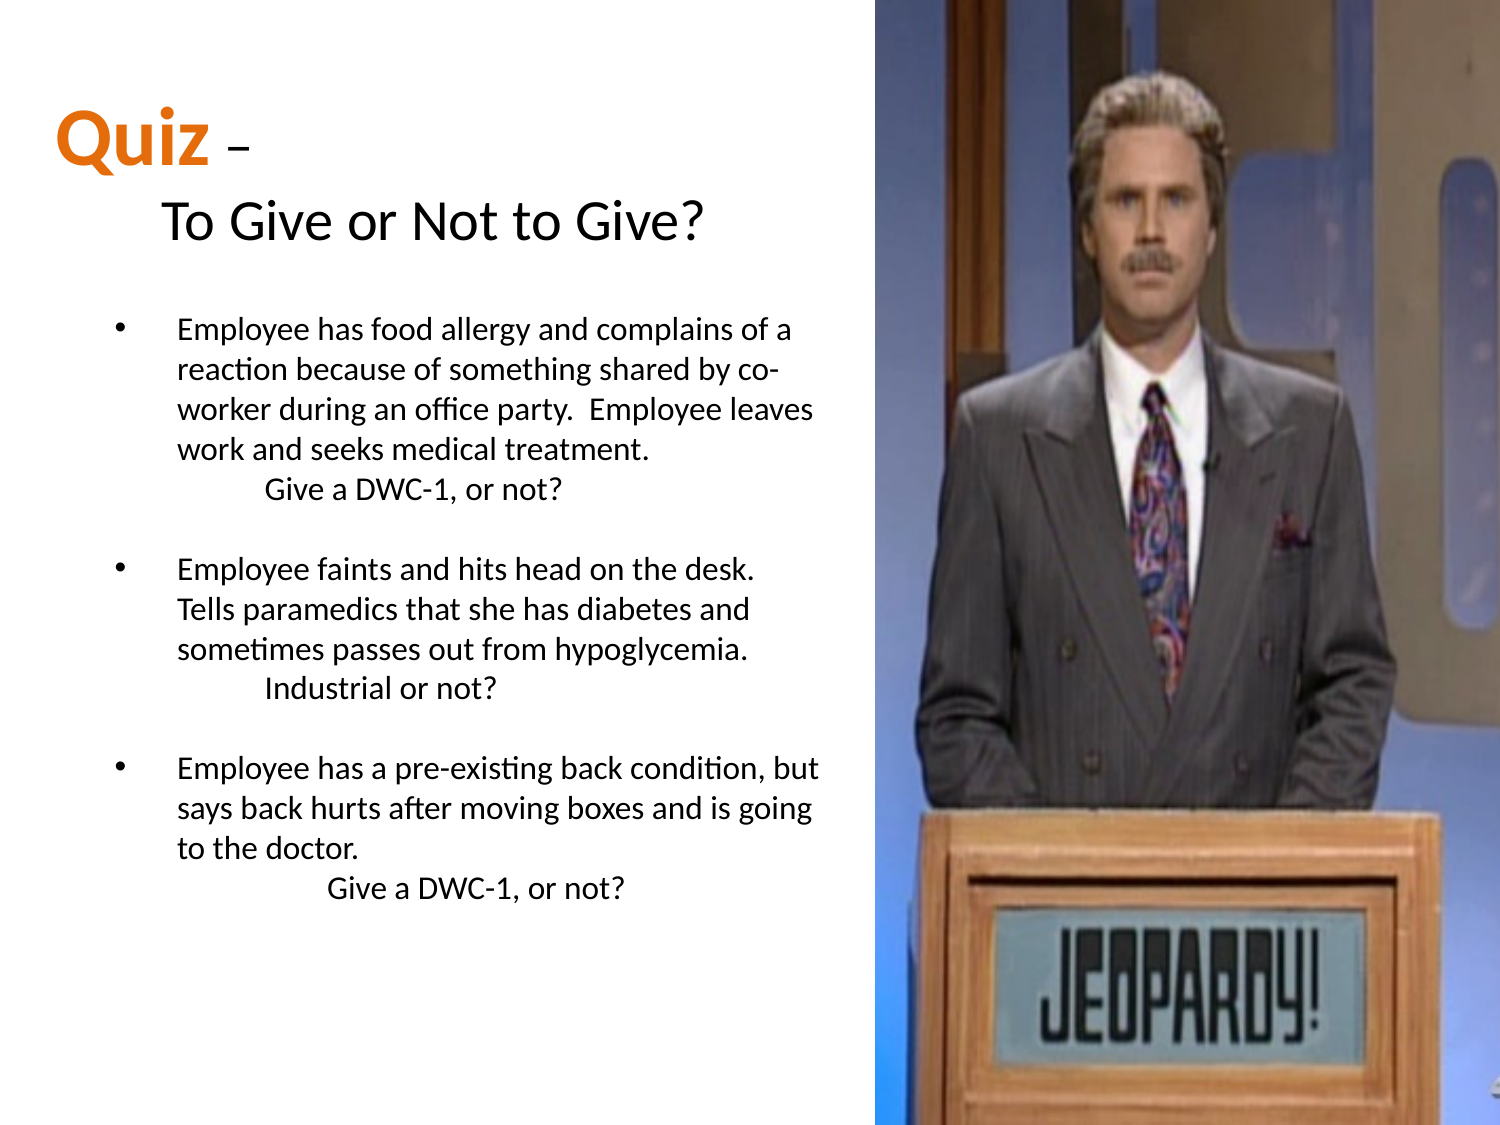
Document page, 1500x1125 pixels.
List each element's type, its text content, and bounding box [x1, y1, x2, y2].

text_box Employee has food allergy and complains of a reaction because of something shared by co-worker during an office party. Employee leaves work and seeks medical treatment. Give a DWC-1, or not? Employee faints and hits head on the desk. Tells paramedics that she has diabetes and sometimes passes out from hypoglycemia. Industrial or not? Employee has a pre-existing back condition, but says back hurts after moving boxes and is going to the doctor. Give a DWC-1, or not? [99, 299, 838, 914]
text_box Quiz – To Give or Not to Give? [41, 74, 723, 260]
picture [874, 0, 1500, 1125]
